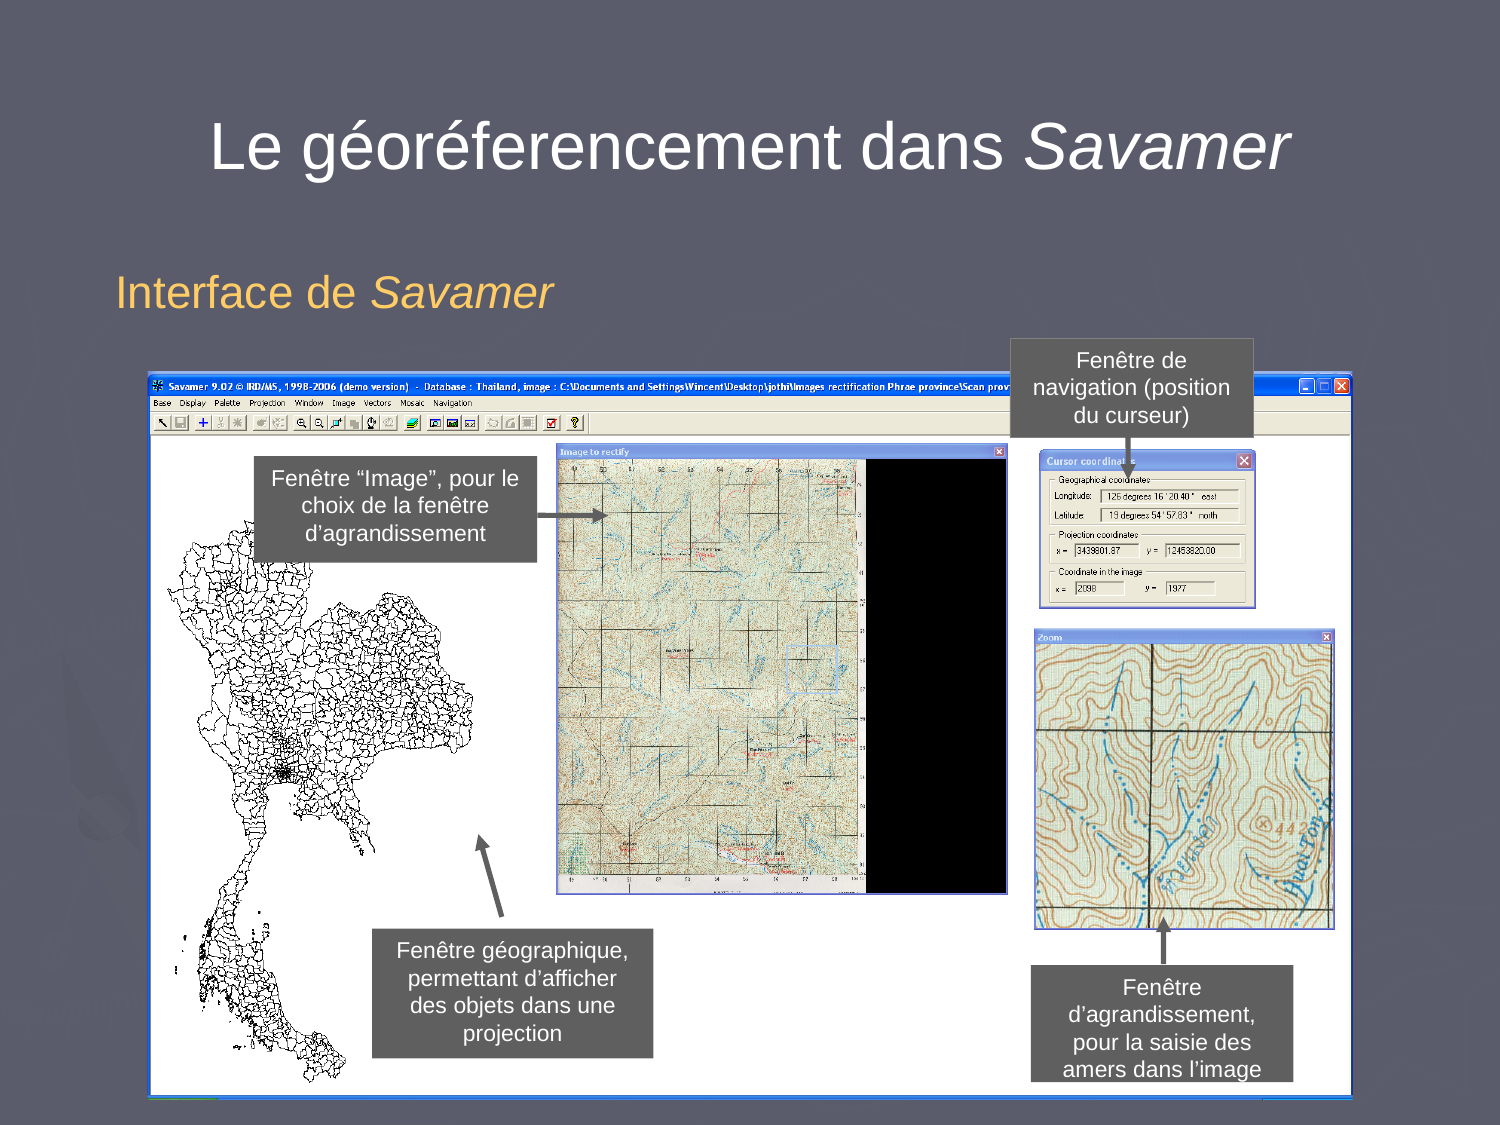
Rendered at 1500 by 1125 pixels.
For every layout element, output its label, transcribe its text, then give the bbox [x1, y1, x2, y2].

text_box Interface de Savamer [100, 255, 620, 326]
picture [147, 370, 1353, 1100]
text_box Fenêtre de navigation (position du curseur) [1009, 337, 1254, 369]
title Le géoréferencement dans Savamer [0, 77, 1500, 209]
